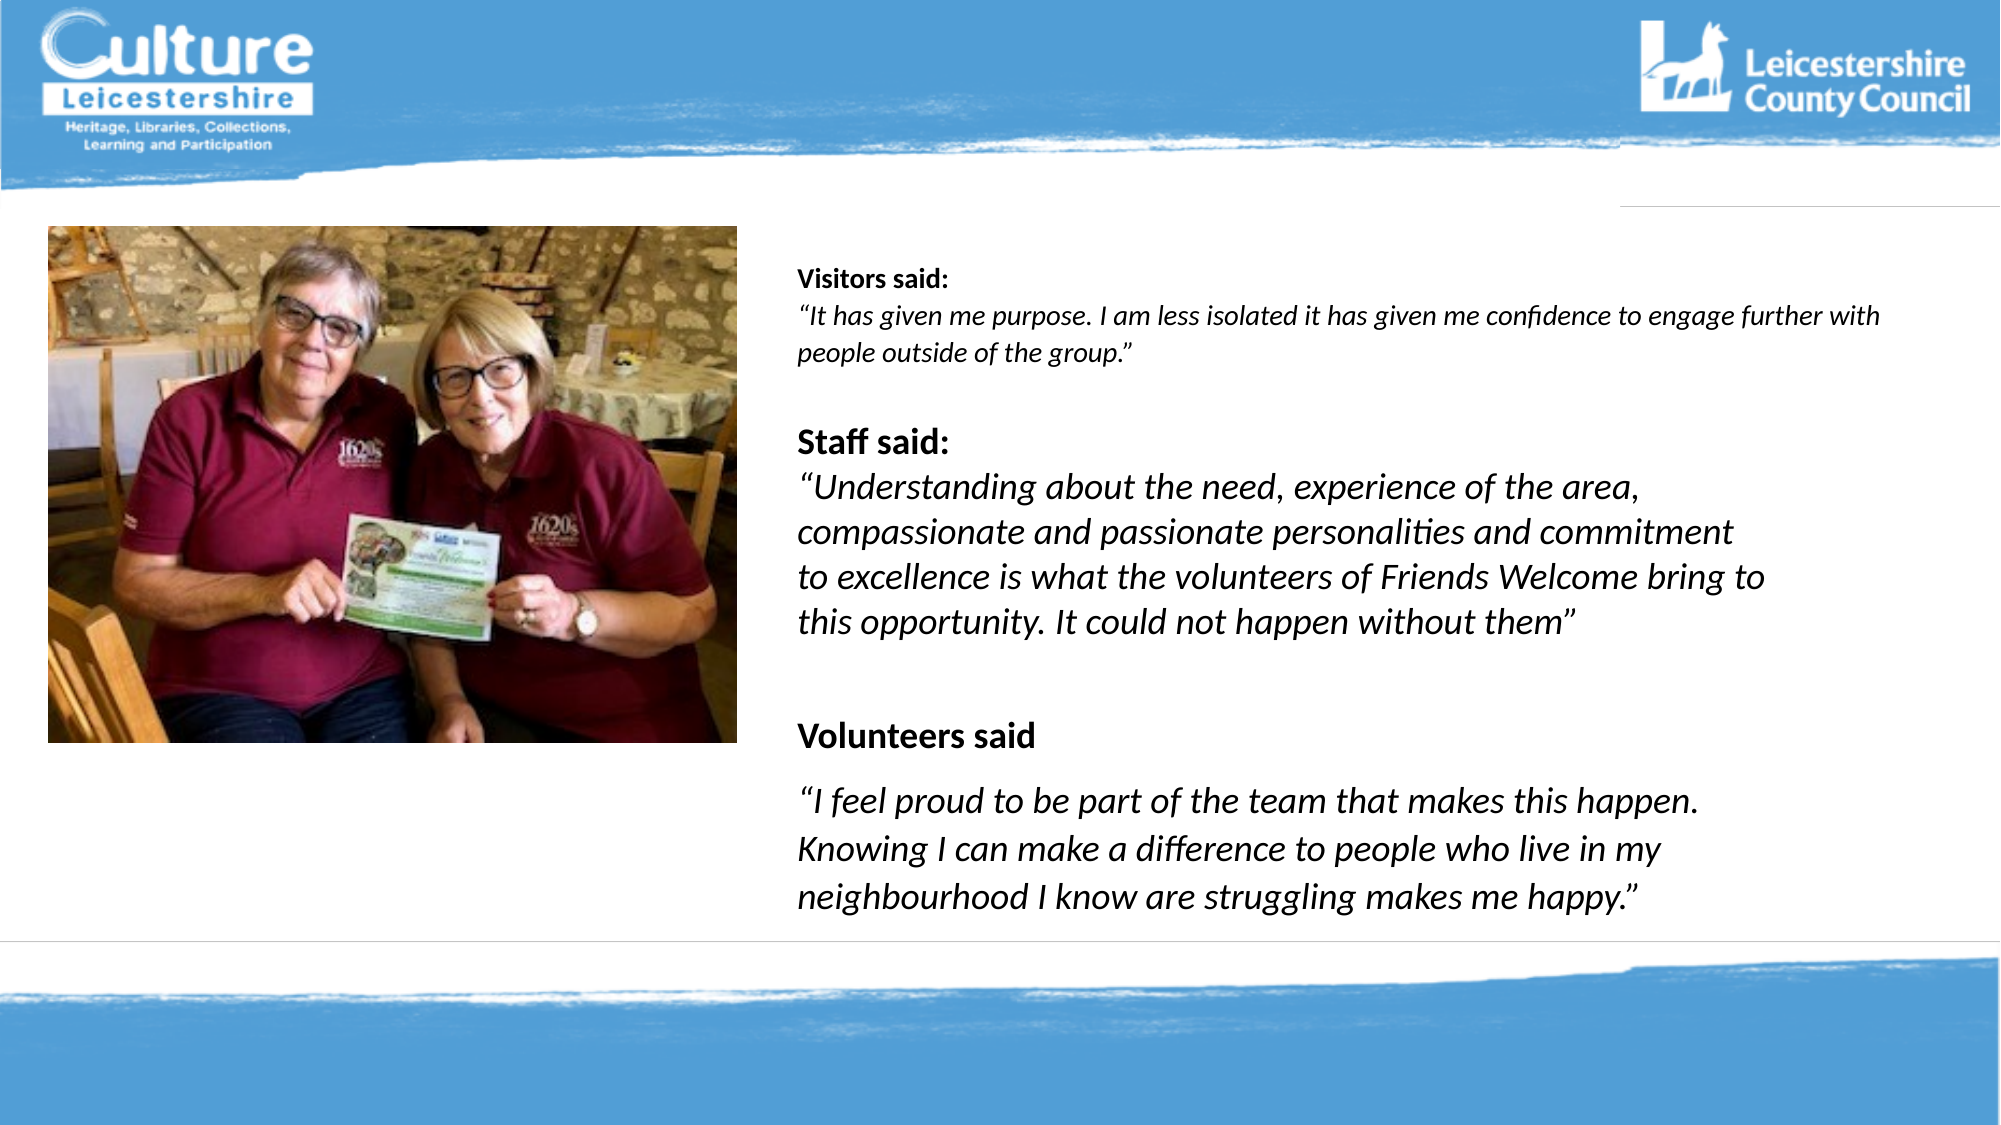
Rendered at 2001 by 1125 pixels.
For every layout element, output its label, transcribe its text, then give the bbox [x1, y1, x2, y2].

text_box Staff said: “Understanding about the need, experience of the area, compassionate and passionate personalities and commitment to excellence is what the volunteers of Friends Welcome bring to this opportunity. It could not happen without them” [782, 409, 1783, 650]
picture [0, 0, 2000, 1125]
title Visitors said: “It has given me purpose. I am less isolated it has given me confidence to engage further with people outside of the group.” [782, 248, 1980, 474]
text_box Volunteers said “I feel proud to be part of the team that makes this happen. Knowing I can make a difference to people who live in my neighbourhood I know are struggling makes me happy.” [782, 700, 1783, 925]
picture [0, 1, 345, 169]
